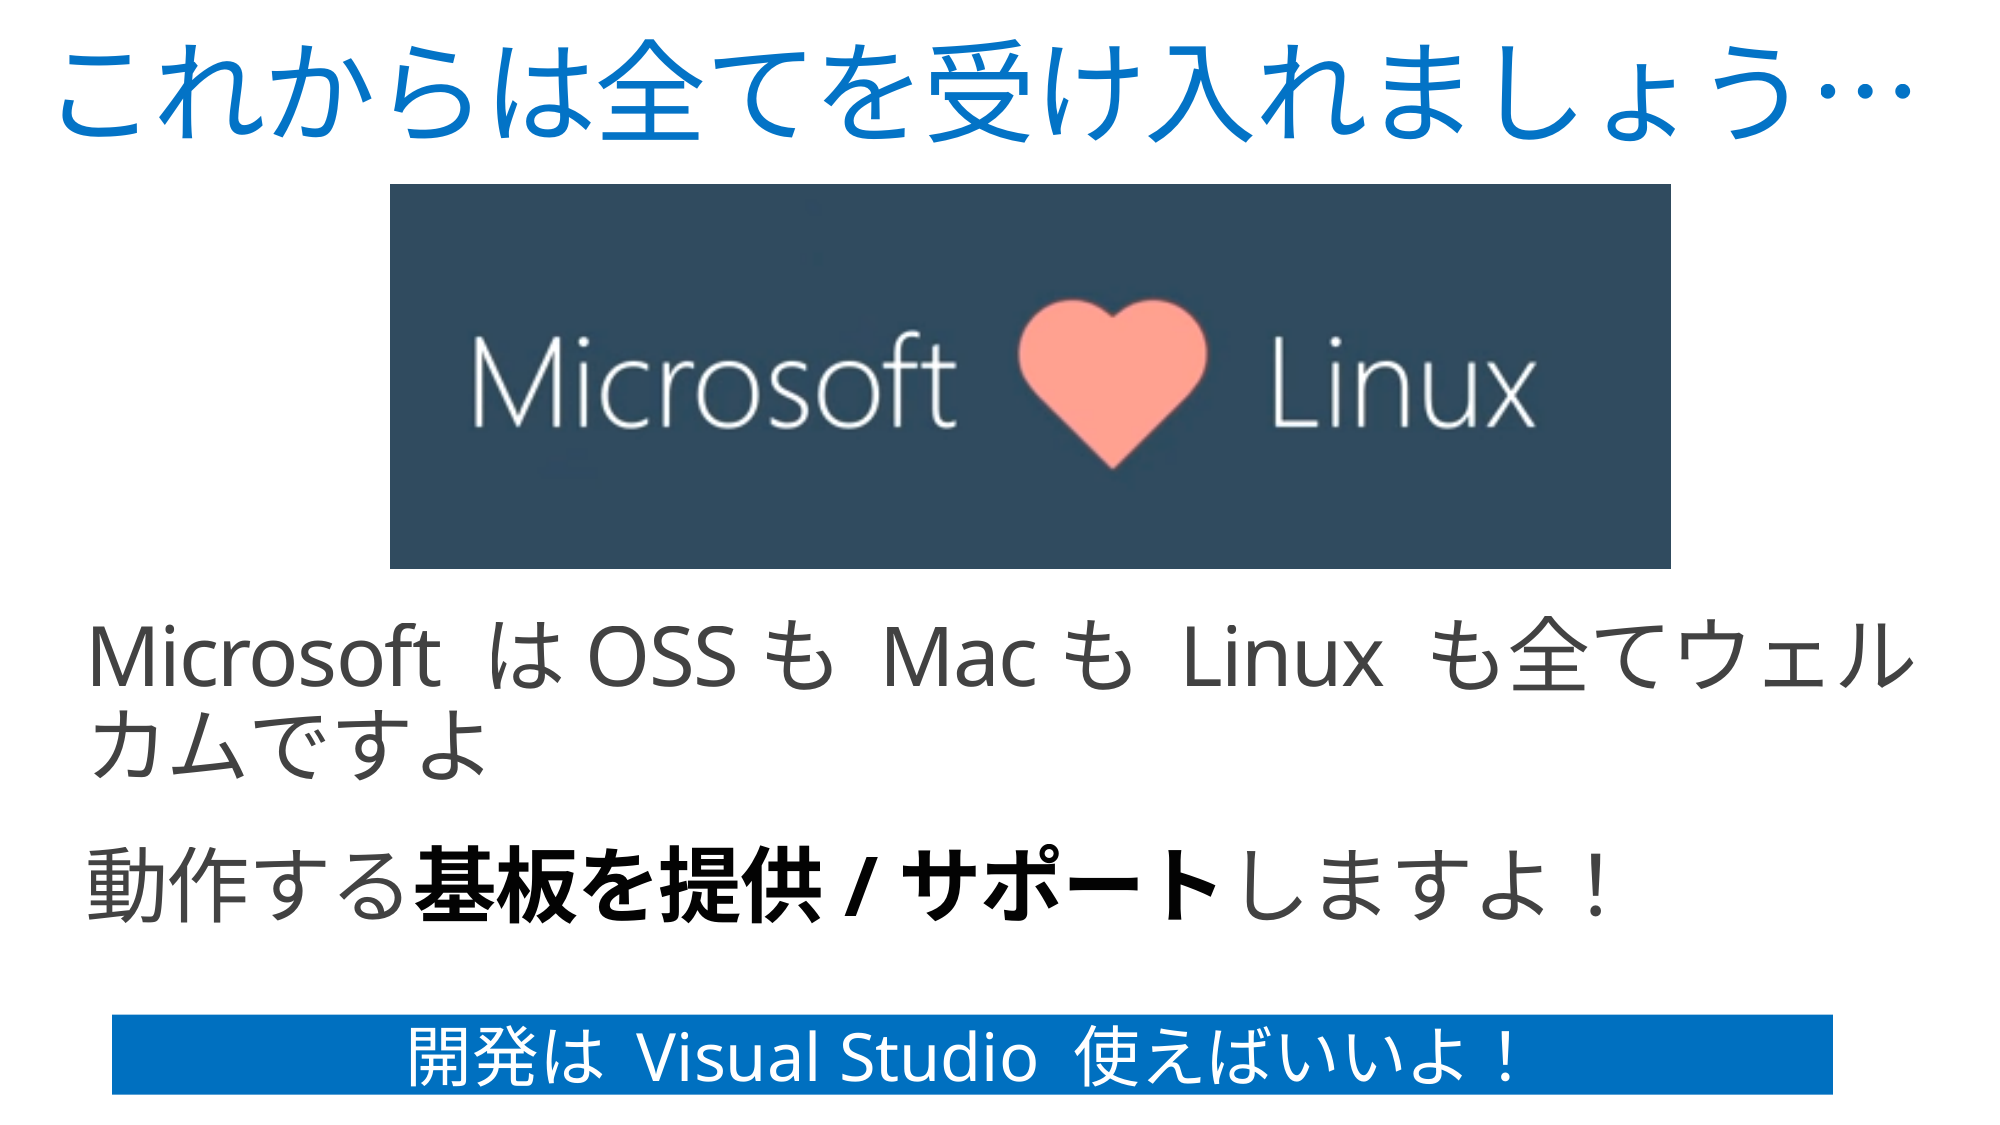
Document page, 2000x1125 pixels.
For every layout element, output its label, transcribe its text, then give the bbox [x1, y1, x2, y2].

text_box 開発は Visual Studio 使えばいいよ！ [112, 1014, 1833, 1095]
list Microsoft はOSSも Macも Linux も全てウェルカムですよ 動作する基板を提供/サポートしますよ！ [85, 615, 1914, 1038]
title これからは全てを受け入れましょう… [43, 37, 1956, 283]
picture [389, 183, 1672, 570]
